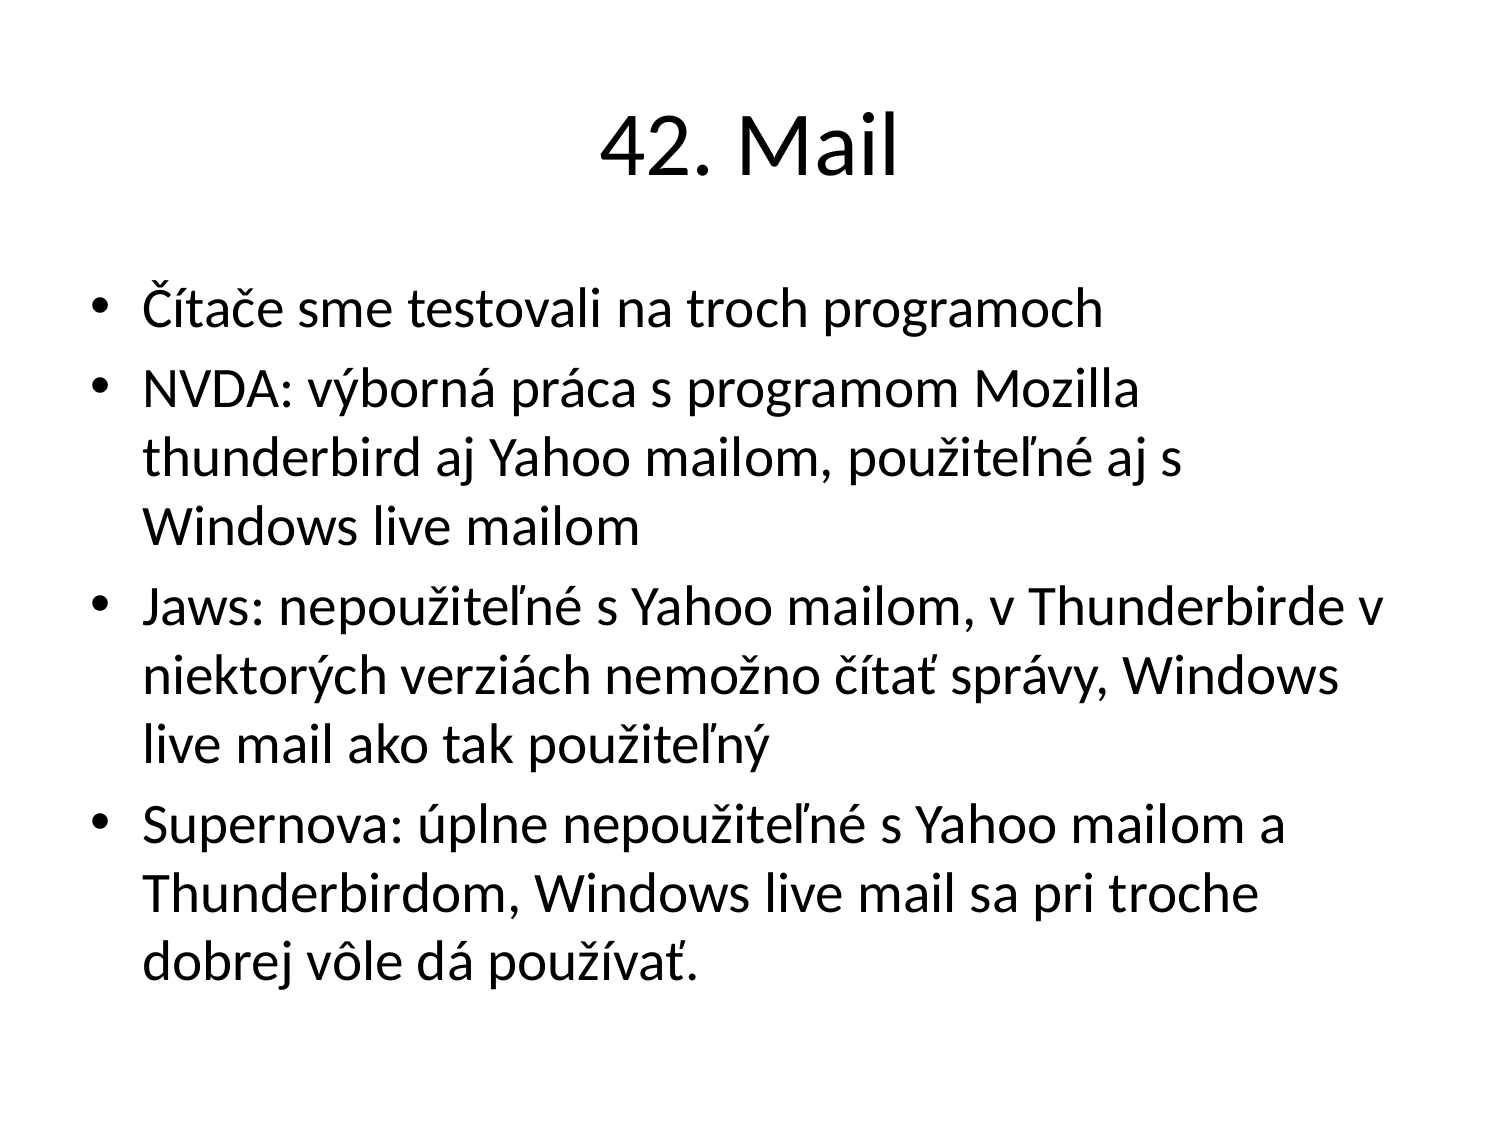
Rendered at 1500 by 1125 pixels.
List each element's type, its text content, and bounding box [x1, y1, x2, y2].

title 42. Mail [75, 45, 1425, 233]
list Čítače sme testovali na troch programoch NVDA: výborná práca s programom Mozilla thunderbird aj Yahoo mailom, použiteľné aj s Windows live mailom Jaws: nepoužiteľné s Yahoo mailom, v Thunderbirde v niektorých verziách nemožno čítať správy, Windows live mail ako tak použiteľný Supernova: úplne nepoužiteľné s Yahoo mailom a Thunderbirdom, Windows live mail sa pri troche dobrej vôle dá používať. [75, 262, 1425, 1005]
